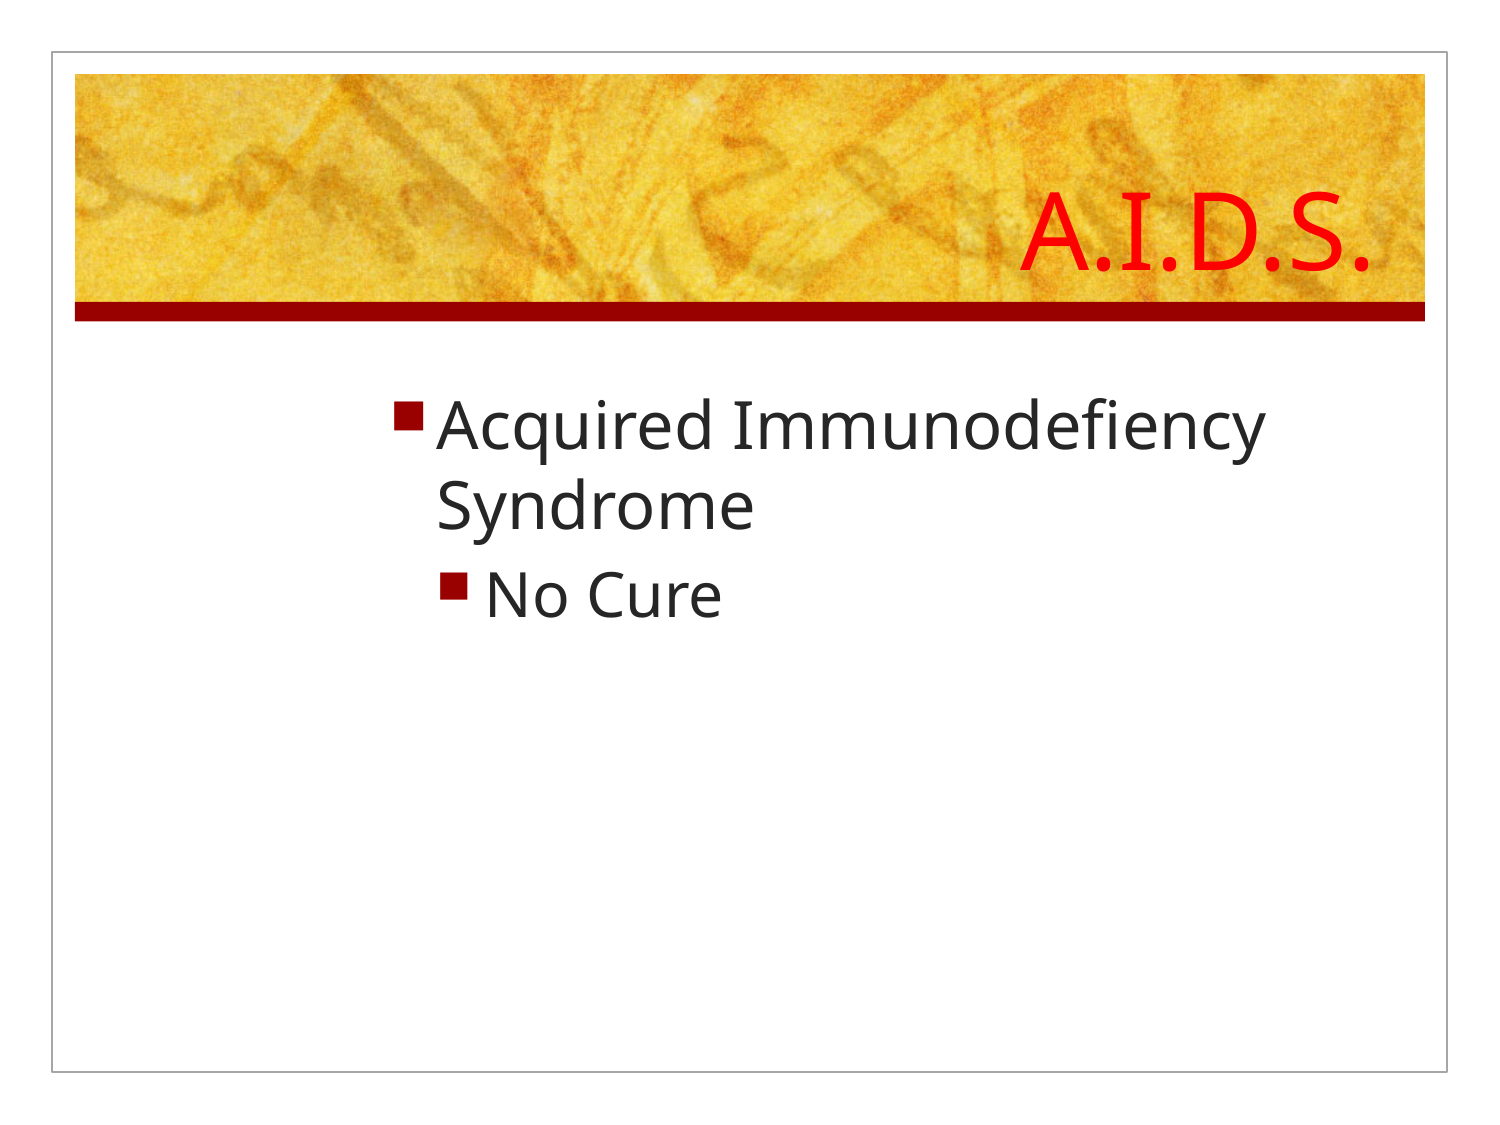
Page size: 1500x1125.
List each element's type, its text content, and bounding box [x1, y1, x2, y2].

title A.I.D.S. [108, 74, 1392, 292]
list Acquired Immunodefiency Syndrome No Cure [375, 375, 1392, 1005]
picture [75, 74, 1425, 301]
